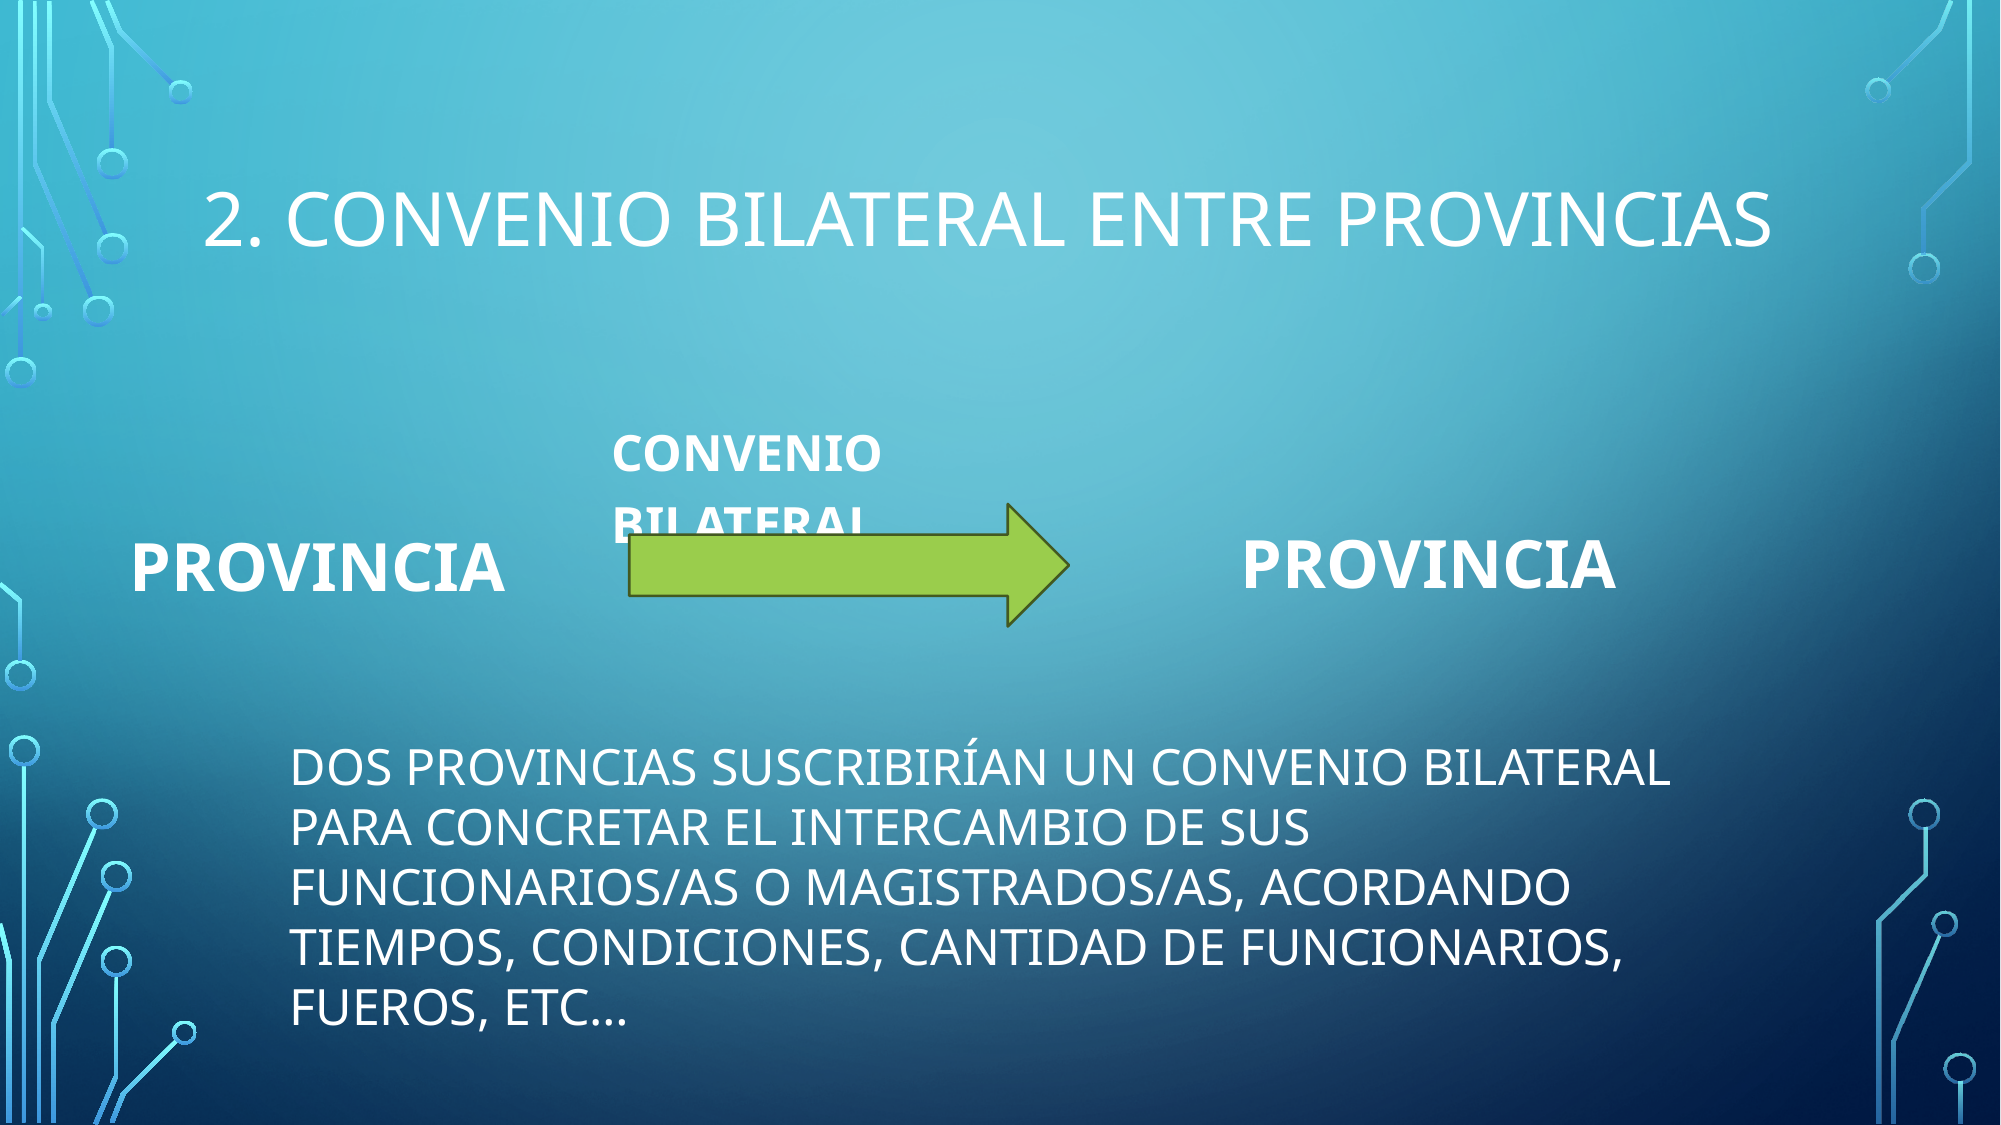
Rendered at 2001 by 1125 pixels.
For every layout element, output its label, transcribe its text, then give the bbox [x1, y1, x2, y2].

list CONVENIO BILATERAL [596, 402, 1174, 525]
title 2. CONVENIO BILATERAL ENTRE PROVINCIAS [187, 101, 1813, 344]
text_box [627, 502, 1070, 628]
text_box PROVINCIA [114, 517, 527, 612]
text_box DOS PROVINCIAS SUSCRIBIRÍAN UN CONVENIO BILATERAL PARA CONCRETAR EL INTERCAMBIO DE SUS FUNCIONARIOS/AS O MAGISTRADOS/AS, ACORDANDO TIEMPOS, CONDICIONES, CANTIDAD DE FUNCIONARIOS, FUEROS, ETC… [275, 728, 1748, 1044]
text_box PROVINCIA [1225, 514, 1735, 610]
